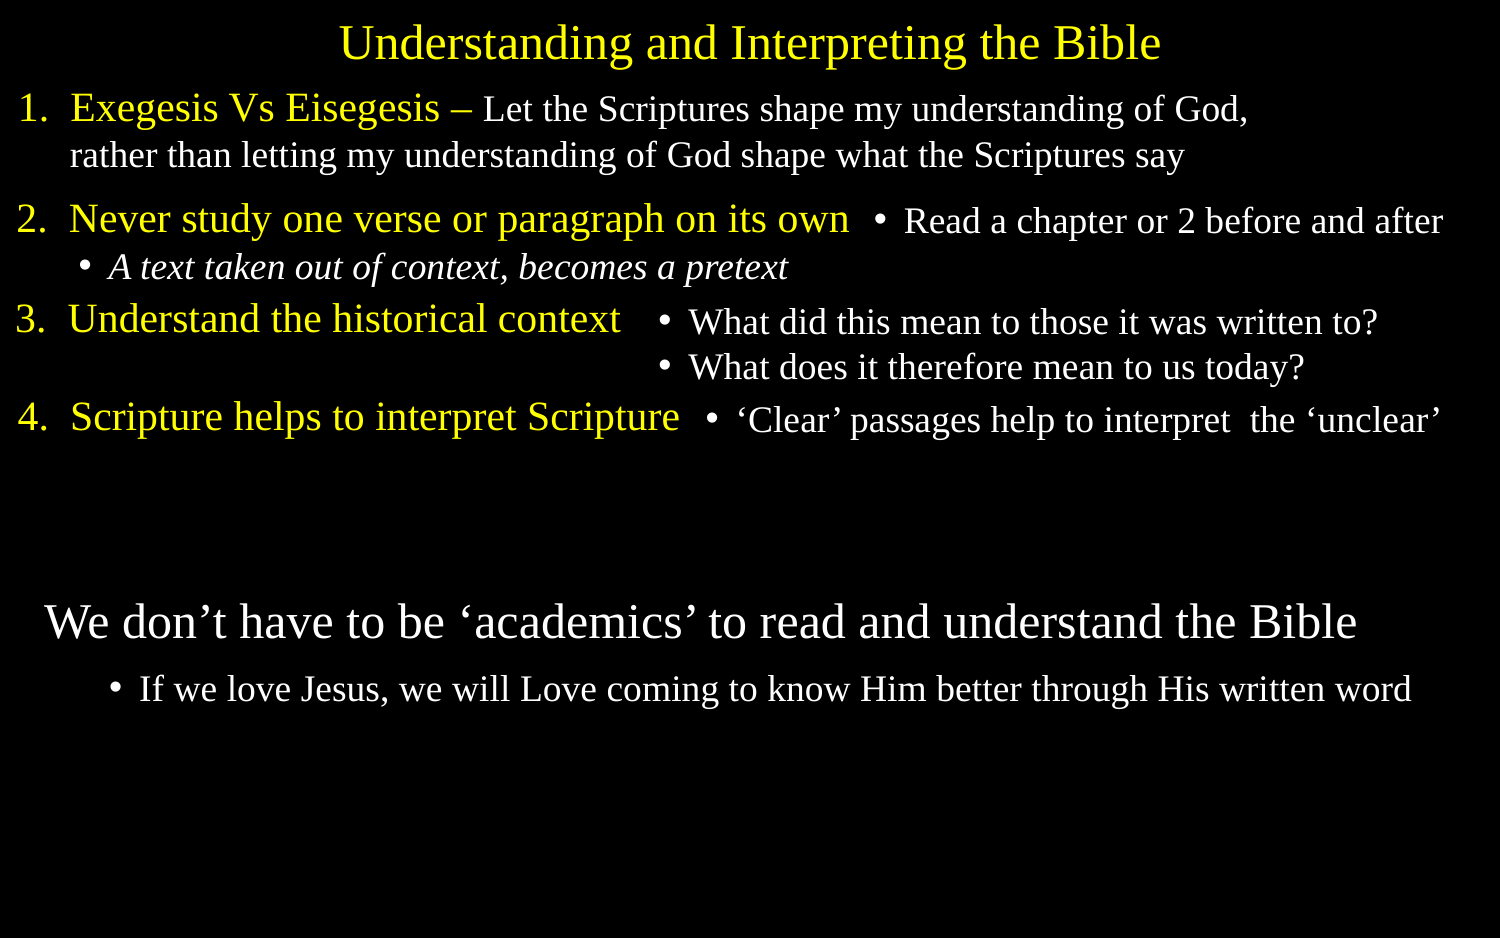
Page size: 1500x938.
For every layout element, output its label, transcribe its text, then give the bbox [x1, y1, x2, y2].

text_box 1. Exegesis Vs Eisegesis – Let the Scriptures shape my understanding of God, rather than letting my understanding of God shape what the Scriptures say [3, 72, 1500, 183]
text_box A text taken out of context, becomes a pretext [63, 234, 1500, 283]
text_box 4. Scripture helps to interpret Scripture [2, 381, 750, 447]
text_box 3. Understand the historical context [0, 283, 1500, 349]
text_box Read a chapter or 2 before and after [859, 189, 1486, 234]
text_box We don’t have to be ‘academics’ to read and understand the Bible [29, 581, 1414, 656]
text_box If we love Jesus, we will Love coming to know Him better through His written word [94, 656, 1487, 717]
text_box ‘Clear’ passages help to interpret the ‘unclear’ [690, 387, 1487, 448]
text_box 2. Never study one verse or paragraph on its own [1, 183, 1500, 248]
text_box Understanding and Interpreting the Bible [0, 2, 1500, 78]
text_box What did this mean to those it was written to? What does it therefore mean to us today? [643, 289, 1484, 387]
